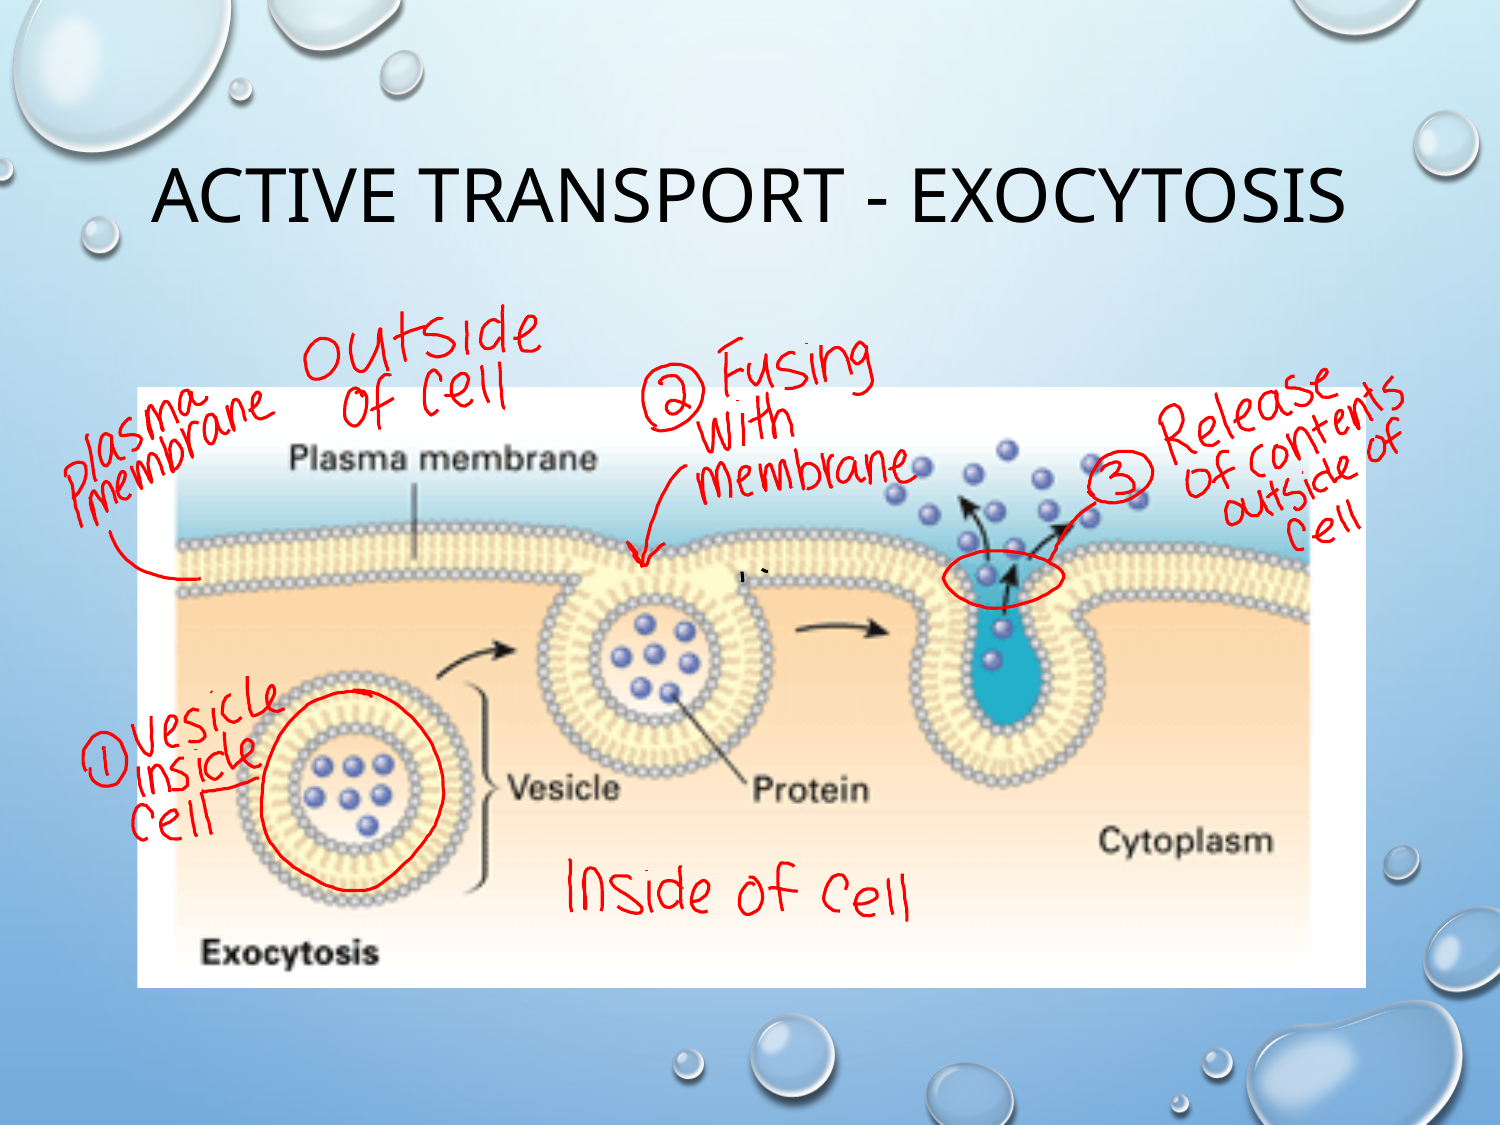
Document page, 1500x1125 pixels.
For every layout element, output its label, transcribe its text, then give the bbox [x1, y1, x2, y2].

picture [0, 0, 1500, 1125]
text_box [82, 675, 445, 891]
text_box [942, 369, 1403, 609]
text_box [627, 337, 917, 567]
title Active Transport - Exocytosis [112, 101, 1388, 295]
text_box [65, 389, 275, 580]
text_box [569, 859, 908, 922]
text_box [741, 576, 769, 583]
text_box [304, 305, 541, 430]
